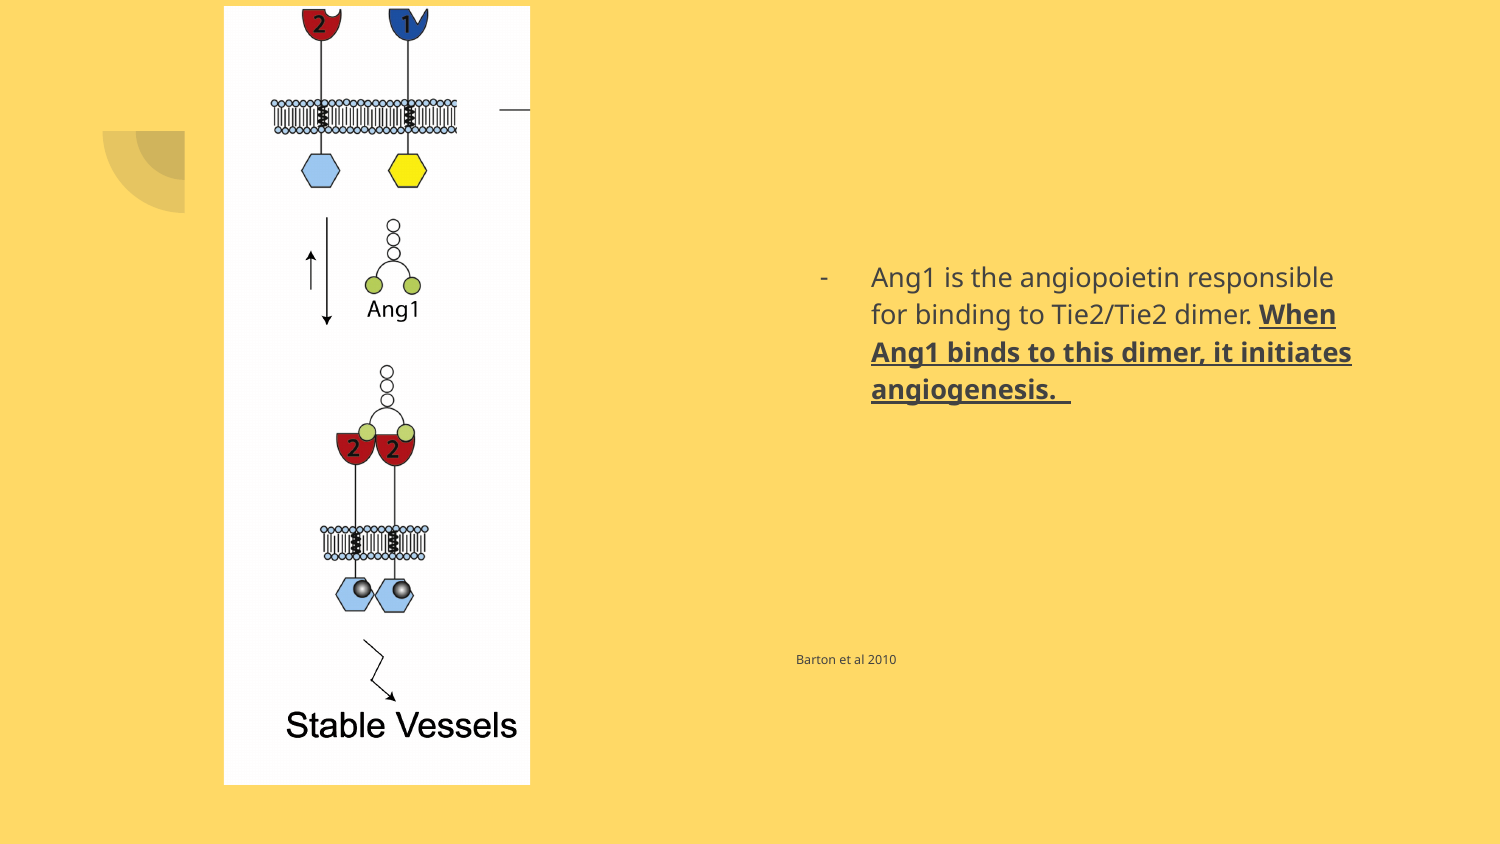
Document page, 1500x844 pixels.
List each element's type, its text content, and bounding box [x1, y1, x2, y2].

picture [223, 6, 531, 785]
list Ang1 is the angiopoietin responsible for binding to Tie2/Tie2 dimer. When Ang1 binds to this dimer, it initiates angiogenesis. Barton et al 2010 [781, 240, 1368, 741]
